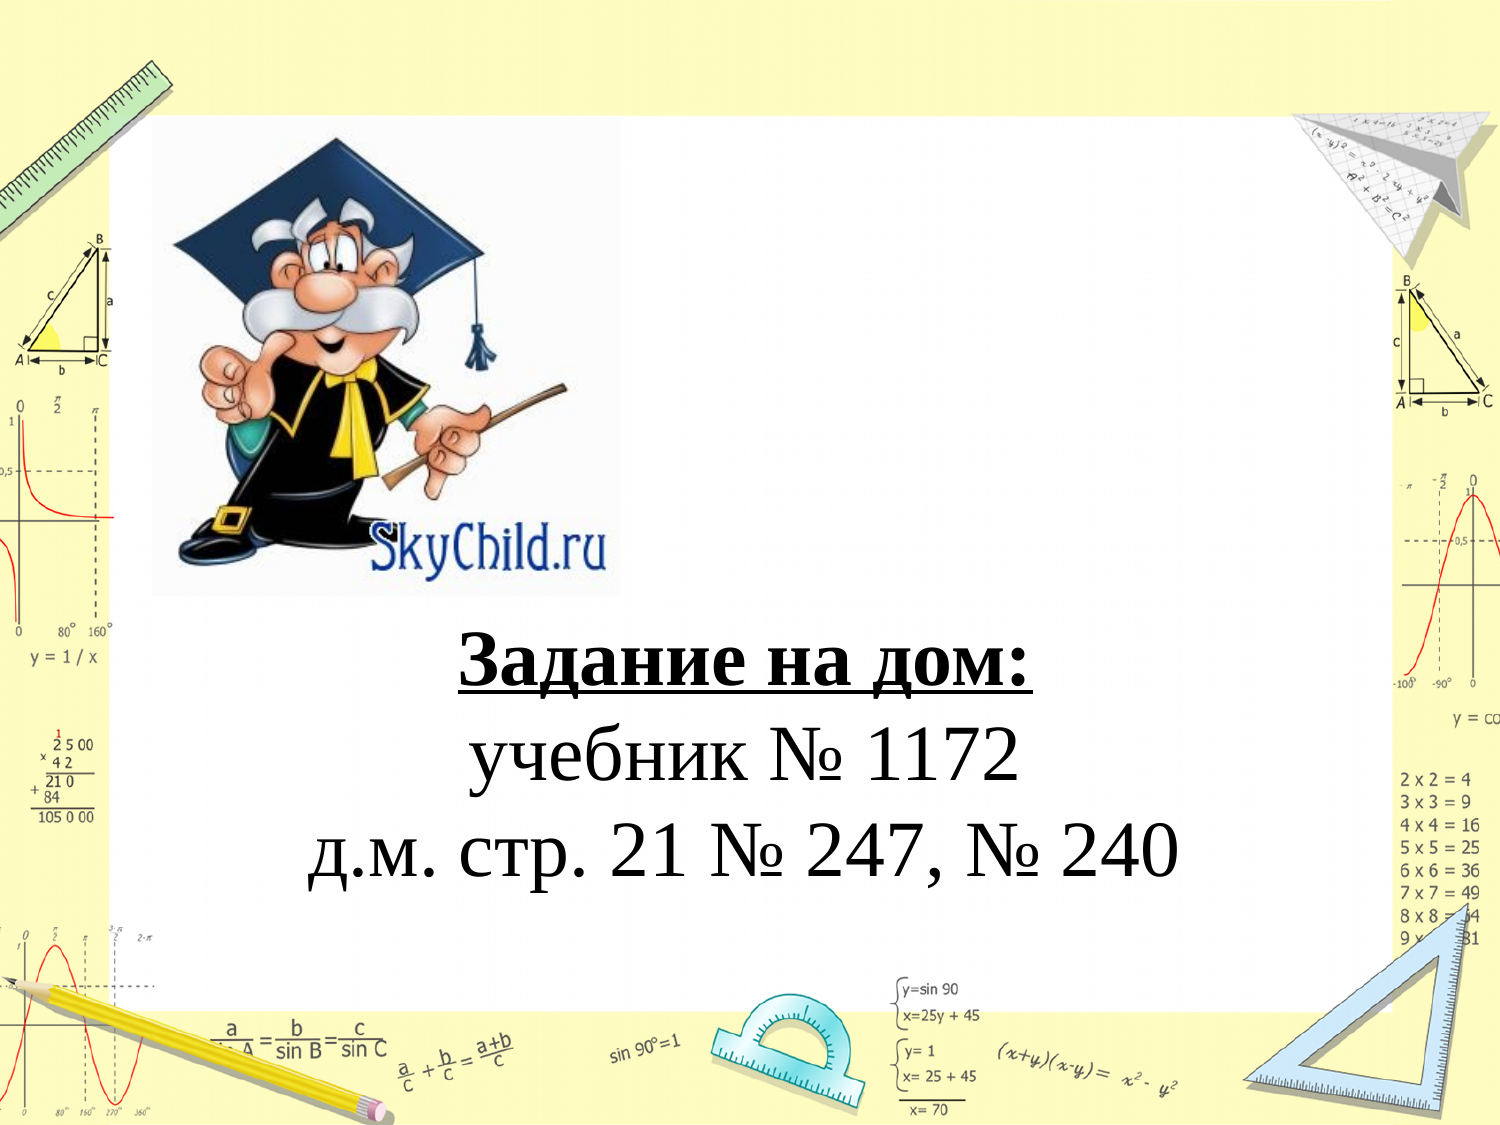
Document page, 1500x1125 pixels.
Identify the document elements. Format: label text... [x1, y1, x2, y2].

picture [0, 0, 1500, 1125]
title Задание на дом: учебник № 1172 д.м. стр. 21 № 247, № 240 [70, 597, 1421, 997]
